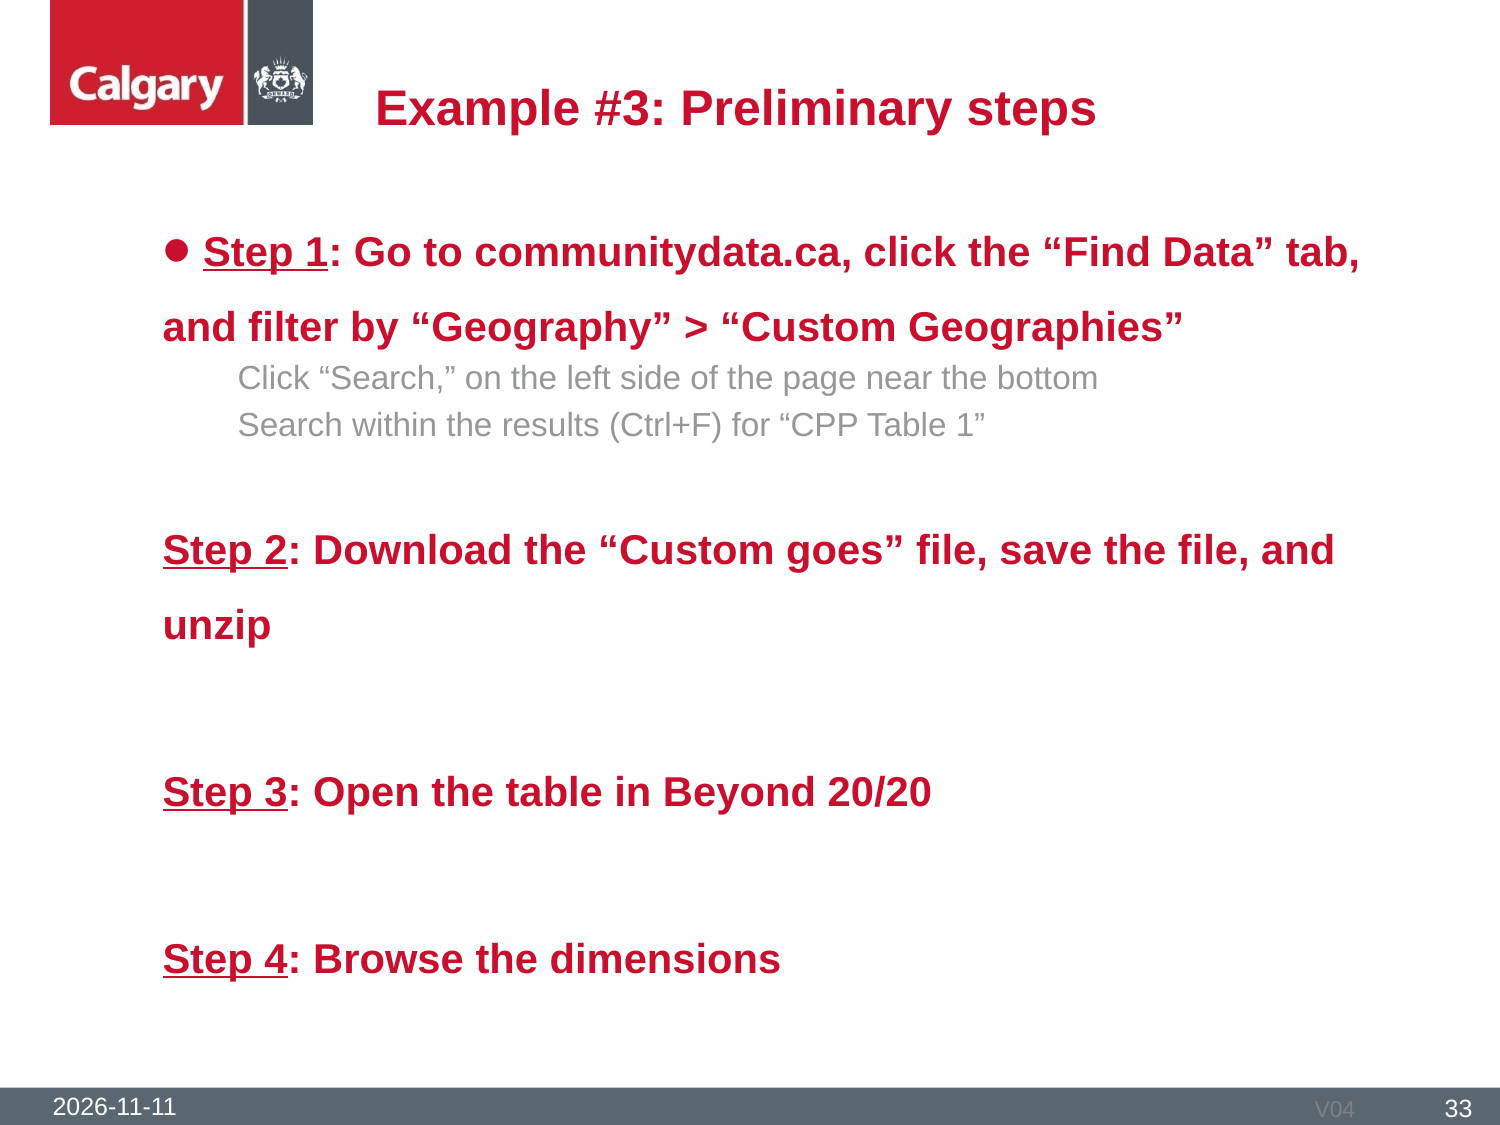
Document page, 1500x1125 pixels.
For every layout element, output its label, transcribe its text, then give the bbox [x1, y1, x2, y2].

title Example #3: Preliminary steps [375, 75, 1450, 163]
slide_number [37, 1074, 238, 1125]
list Step 1: Go to communitydata.ca, click the “Find Data” tab, and filter by “Geography” > “Custom Geographies” Click “Search,” on the left side of the page near the bottom Search within the results (Ctrl+F) for “CPP Table 1” Step 2: Download the “Custom goes” file, save the file, and unzip Step 3: Open the table in Beyond 20/20 Step 4: Browse the dimensions [162, 200, 1363, 938]
slide_number 33 [1387, 1077, 1488, 1125]
picture [50, 0, 313, 125]
